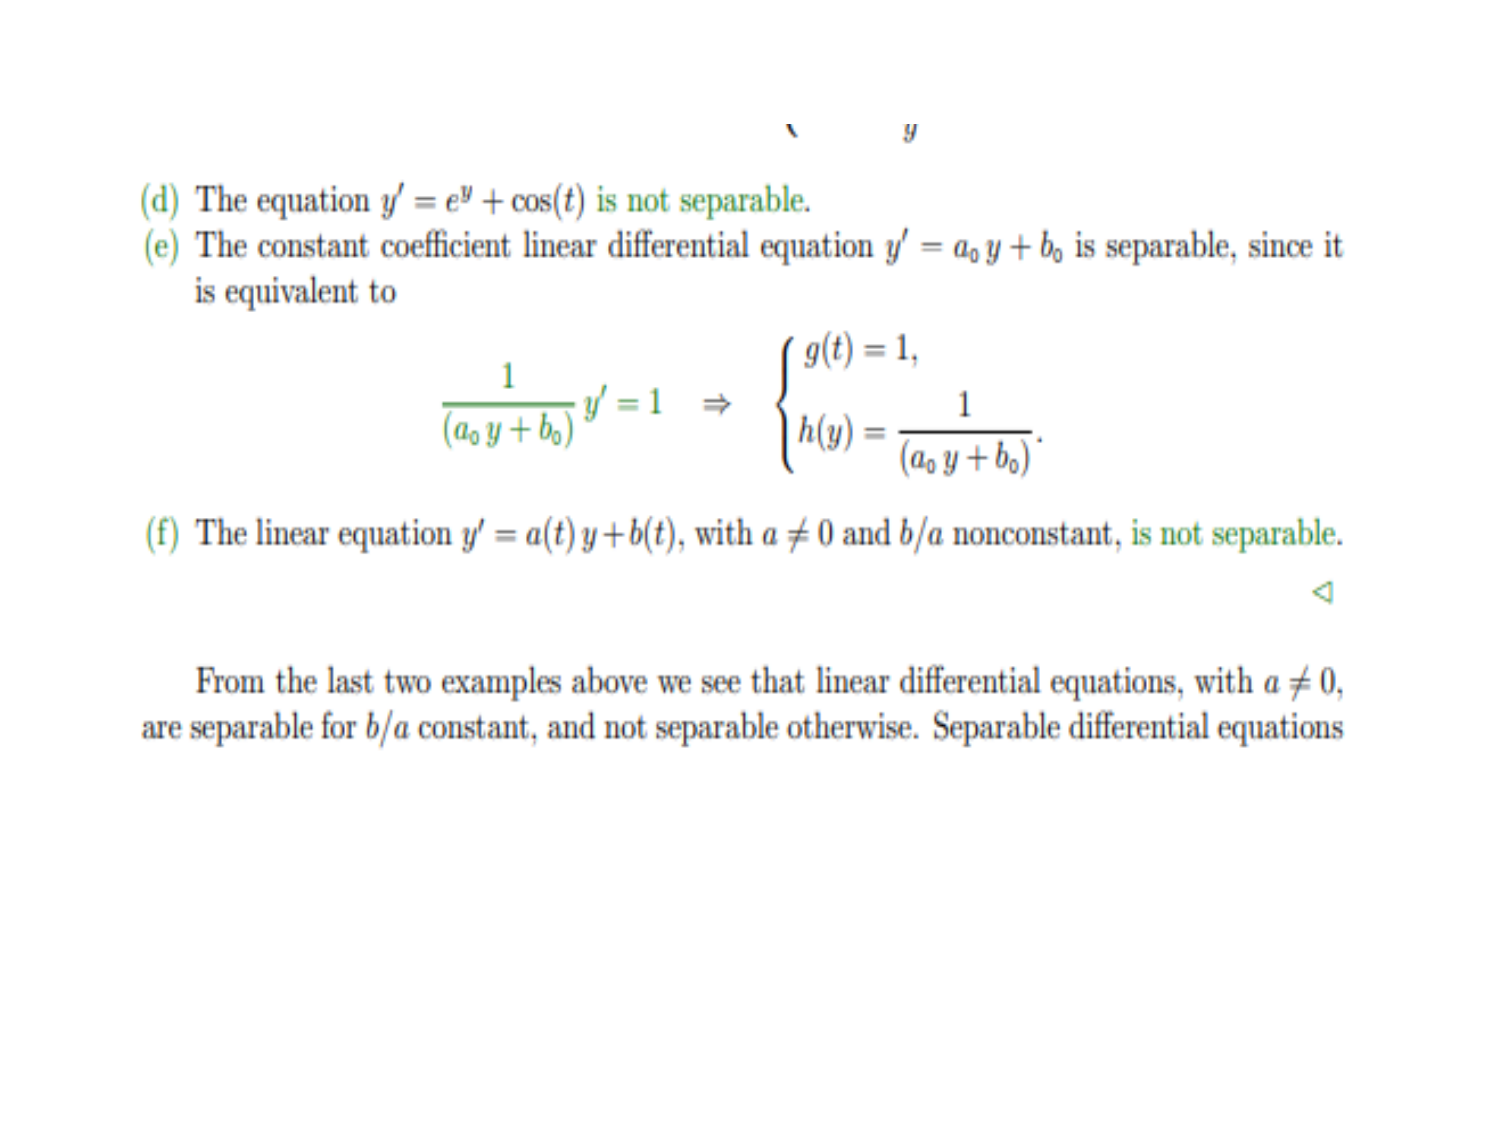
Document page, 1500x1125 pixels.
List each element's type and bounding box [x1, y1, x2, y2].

picture [99, 124, 1476, 913]
